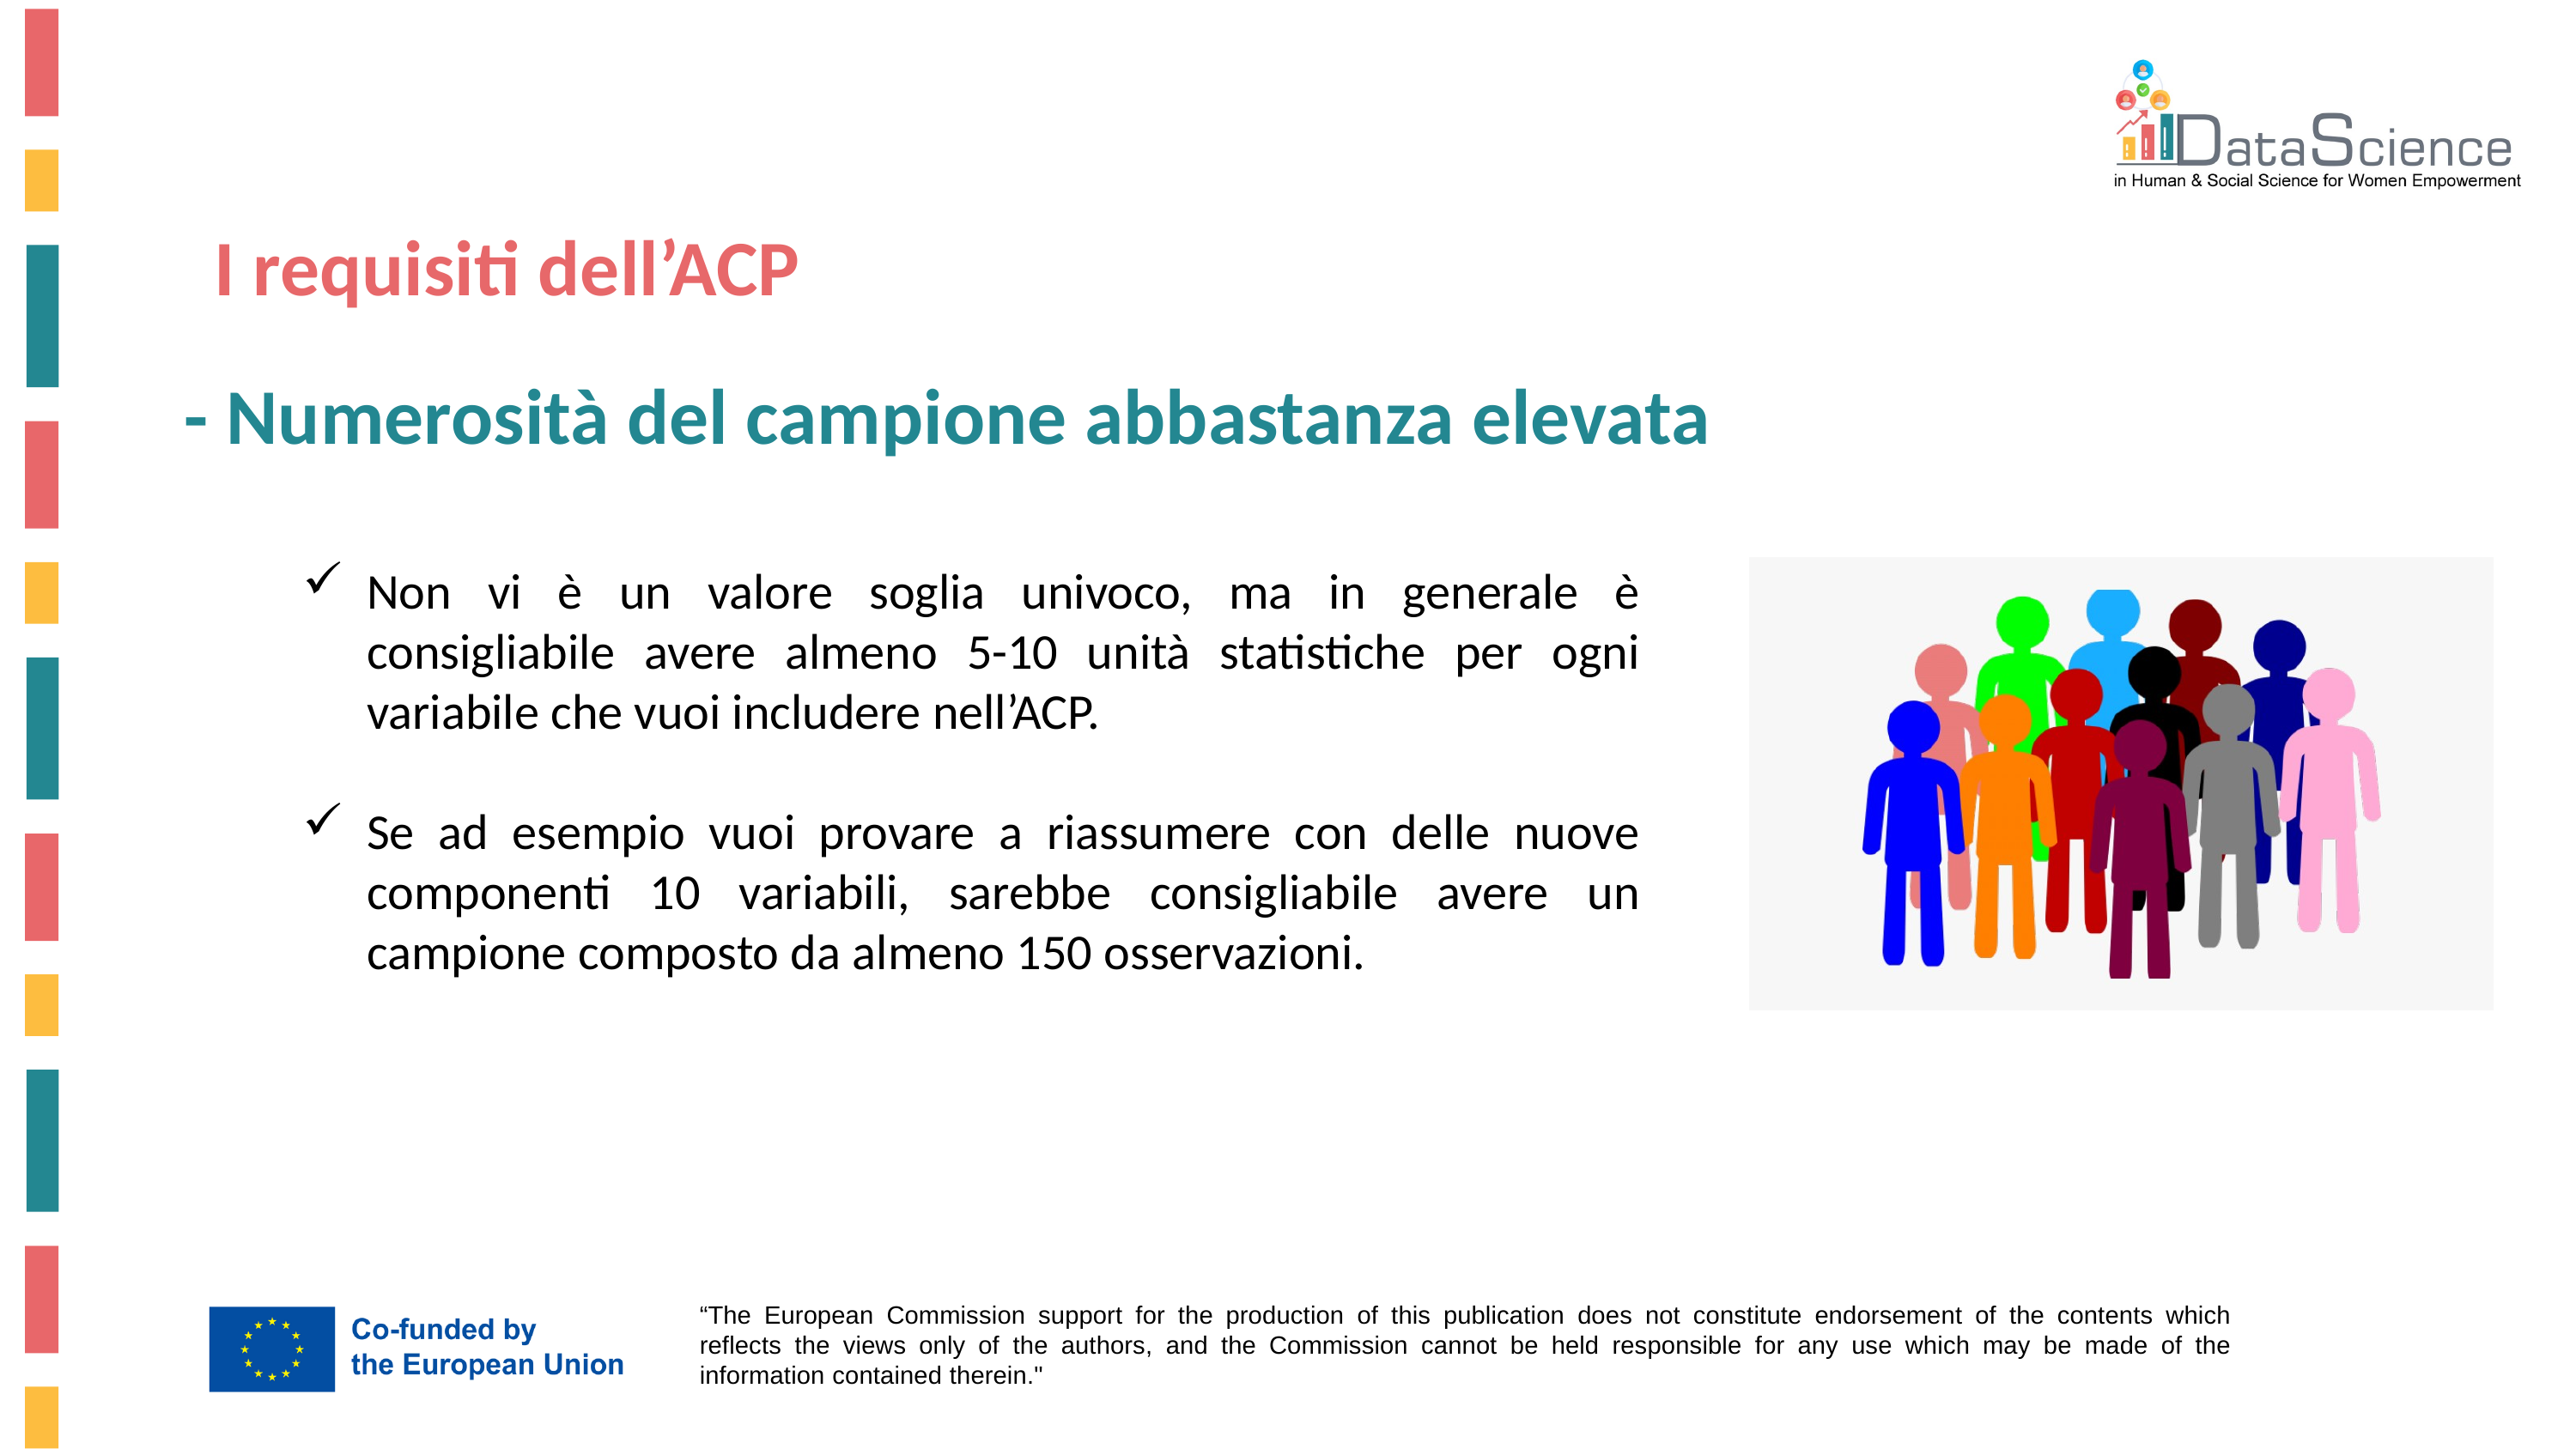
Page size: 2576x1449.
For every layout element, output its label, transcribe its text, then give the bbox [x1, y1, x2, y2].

text_box - Numerosità del campione abbastanza elevata [171, 359, 2039, 467]
text_box I requisiti dell’ACP [201, 210, 1073, 318]
picture [204, 1301, 655, 1397]
picture [1749, 557, 2494, 1010]
picture [2114, 58, 2522, 191]
text_box Non vi è un valore soglia univoco, ma in generale è consigliabile avere almeno 5-10 unità statistiche per ogni variabile che vuoi includere nell’ACP. Se ad esempio vuoi provare a riassumere con delle nuove componenti 10 variabili, sarebbe consigliabile avere un campione composto da almeno 150 osservazioni. [289, 552, 1653, 986]
